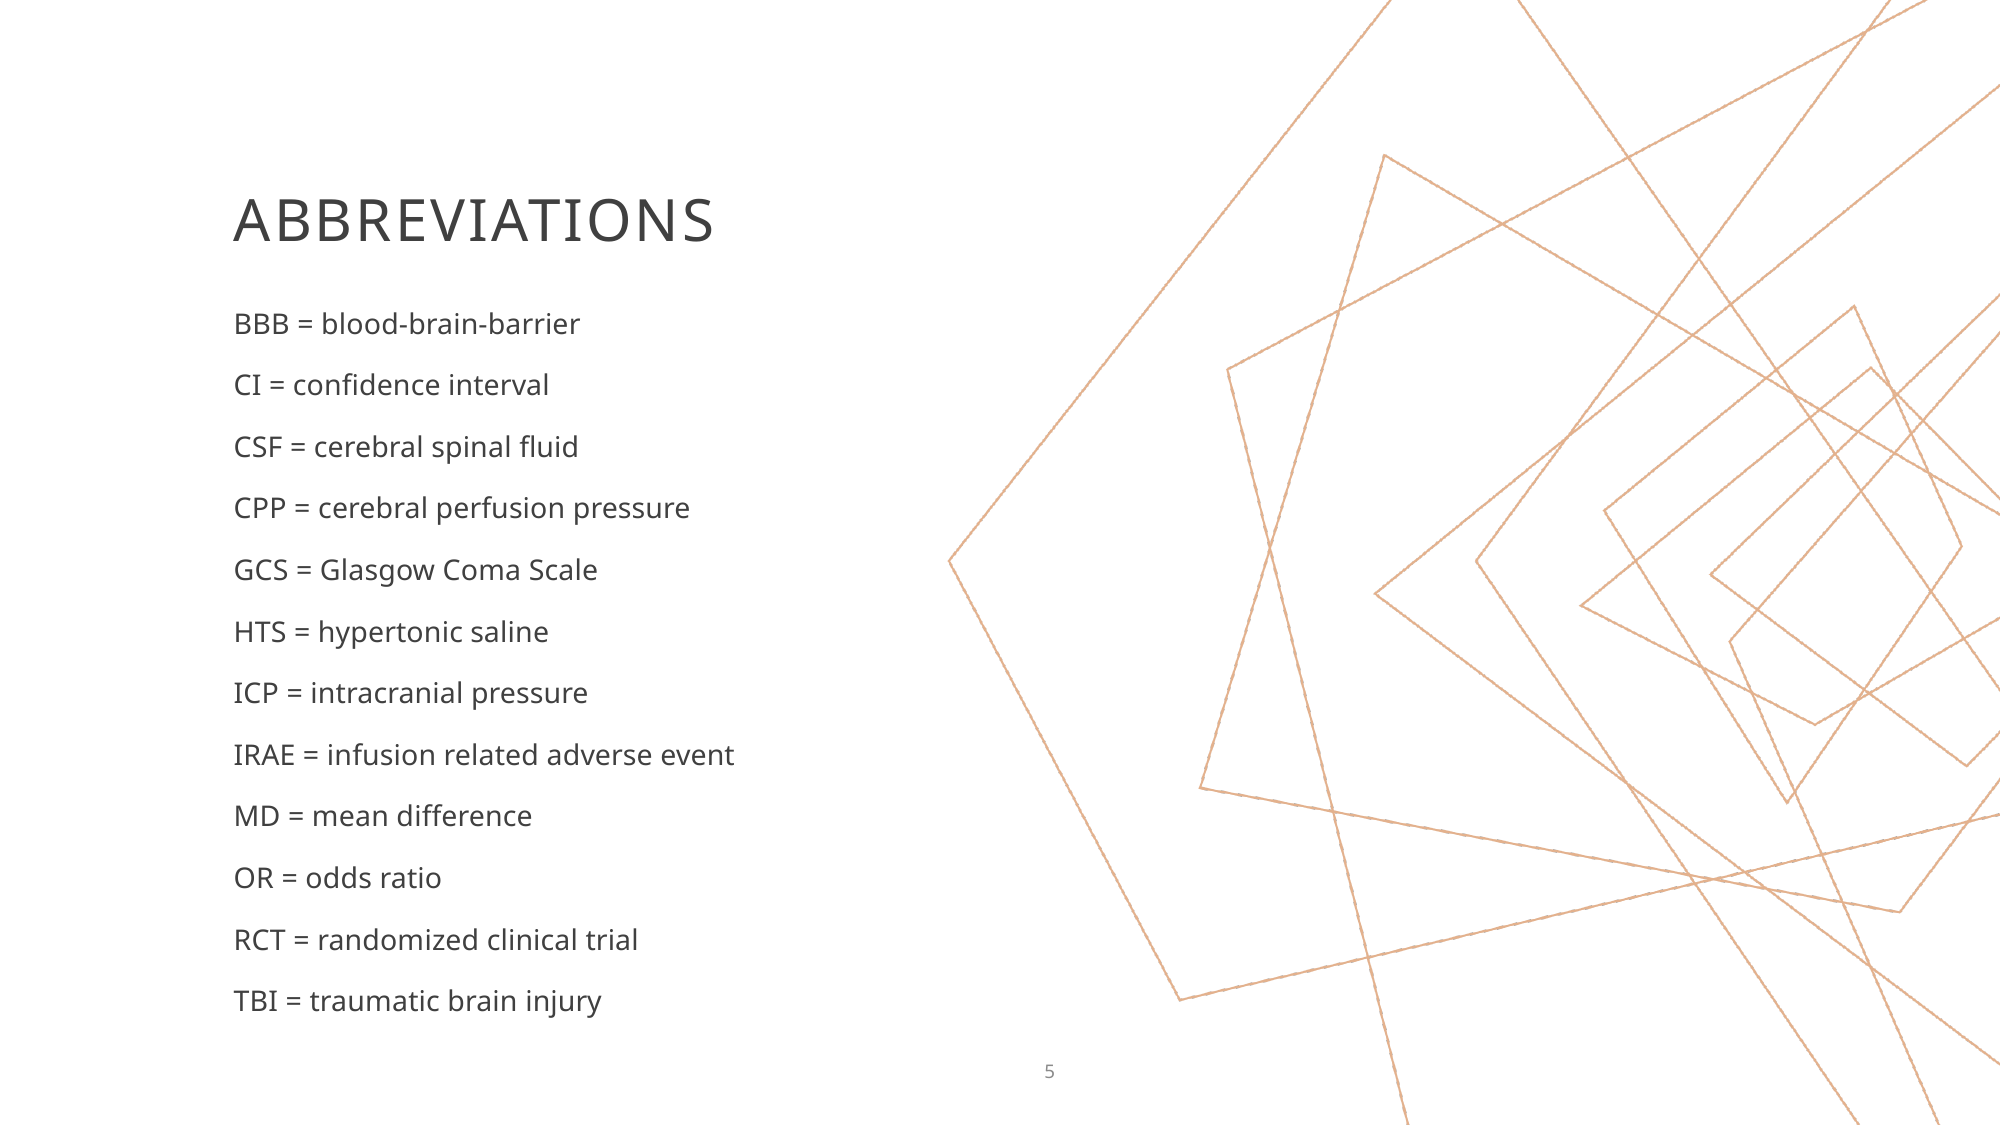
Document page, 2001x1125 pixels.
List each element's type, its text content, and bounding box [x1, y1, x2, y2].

list BBB = blood-brain-barrier CI = confidence interval CSF = cerebral spinal fluid CPP = cerebral perfusion pressure GCS = Glasgow Coma Scale HTS = hypertonic saline ICP = intracranial pressure IRAE = infusion related adverse event MD = mean difference OR = odds ratio RCT = randomized clinical trial TBI = traumatic brain injury [218, 291, 926, 1028]
title Abbreviations [218, 44, 740, 262]
picture [900, 0, 2000, 1125]
slide_number 5 [908, 1042, 1071, 1103]
